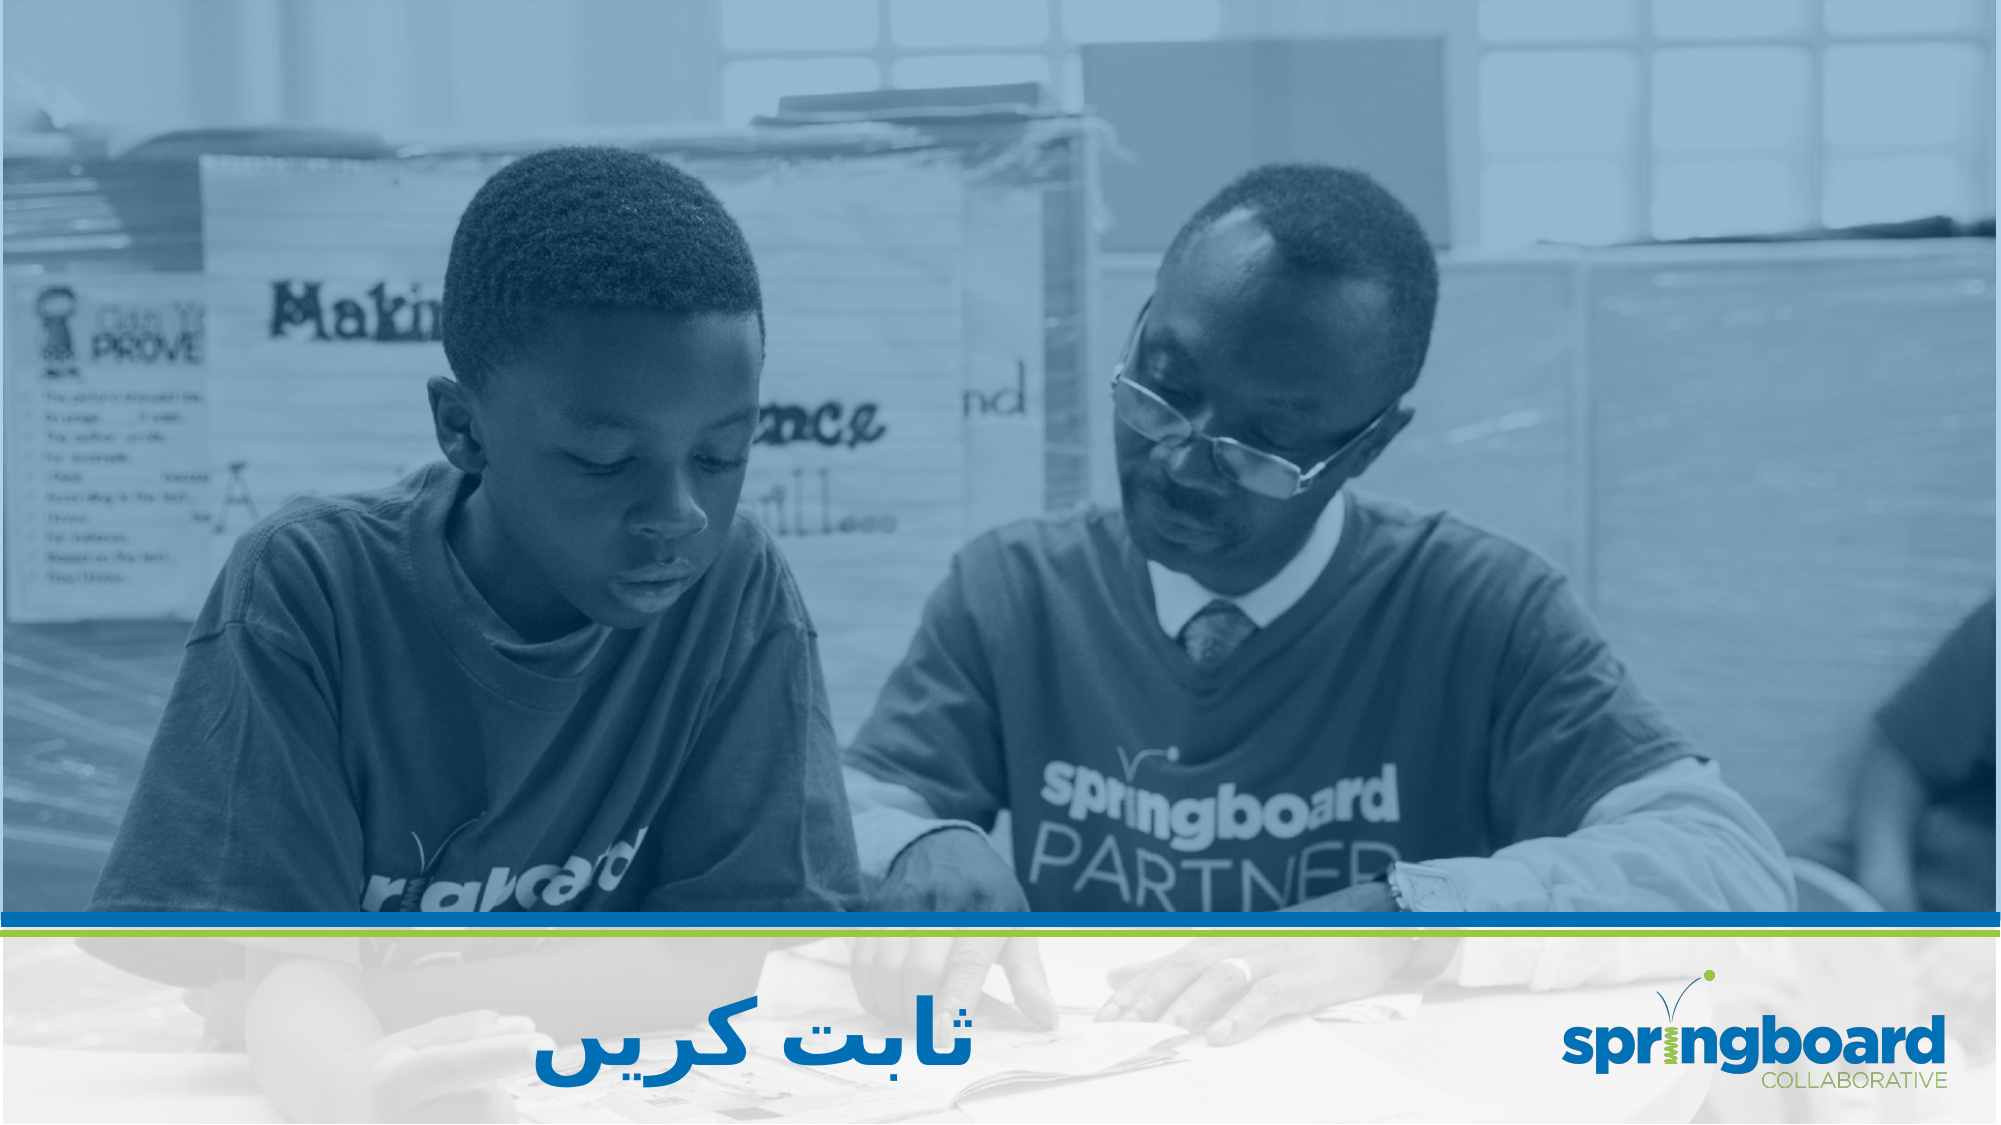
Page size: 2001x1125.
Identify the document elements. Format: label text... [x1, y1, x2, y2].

picture [1562, 970, 1947, 1088]
picture [3, 0, 1997, 912]
title ثابت کریں [3, 983, 1506, 1076]
